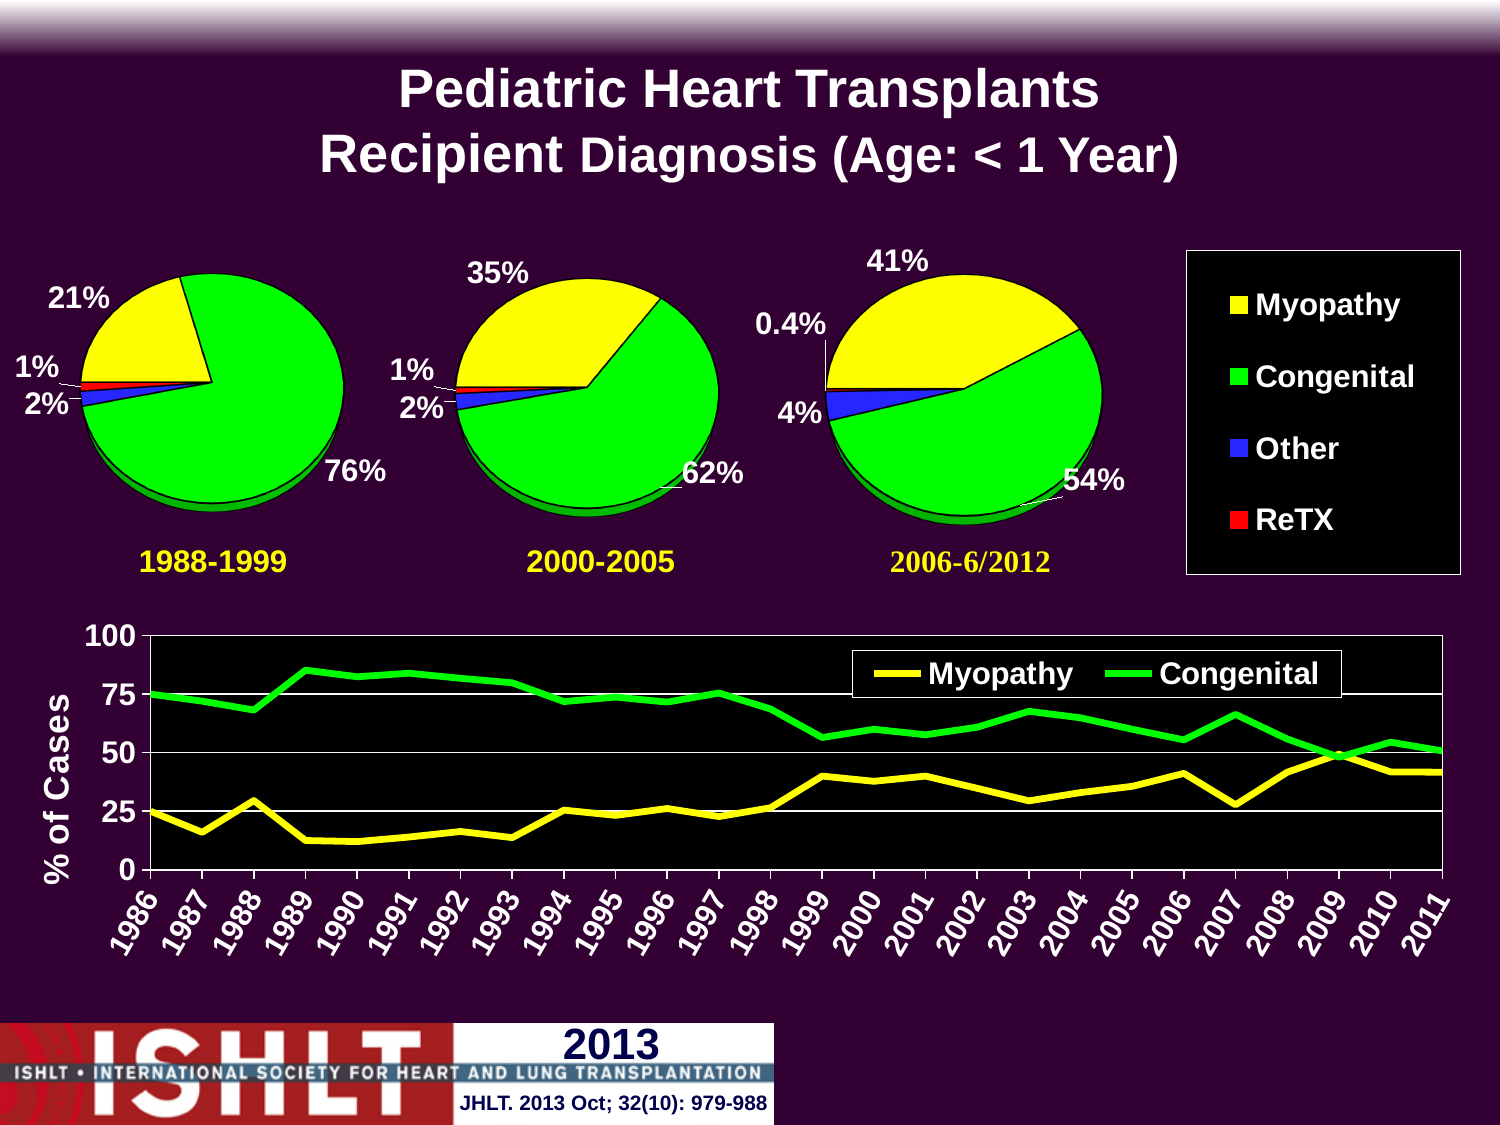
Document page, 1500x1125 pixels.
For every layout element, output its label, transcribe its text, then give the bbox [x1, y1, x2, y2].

chart [0, 199, 1476, 988]
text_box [0, 1007, 774, 1125]
title Pediatric Heart Transplants Recipient Diagnosis (Age: < 1 Year) [0, 24, 1500, 213]
